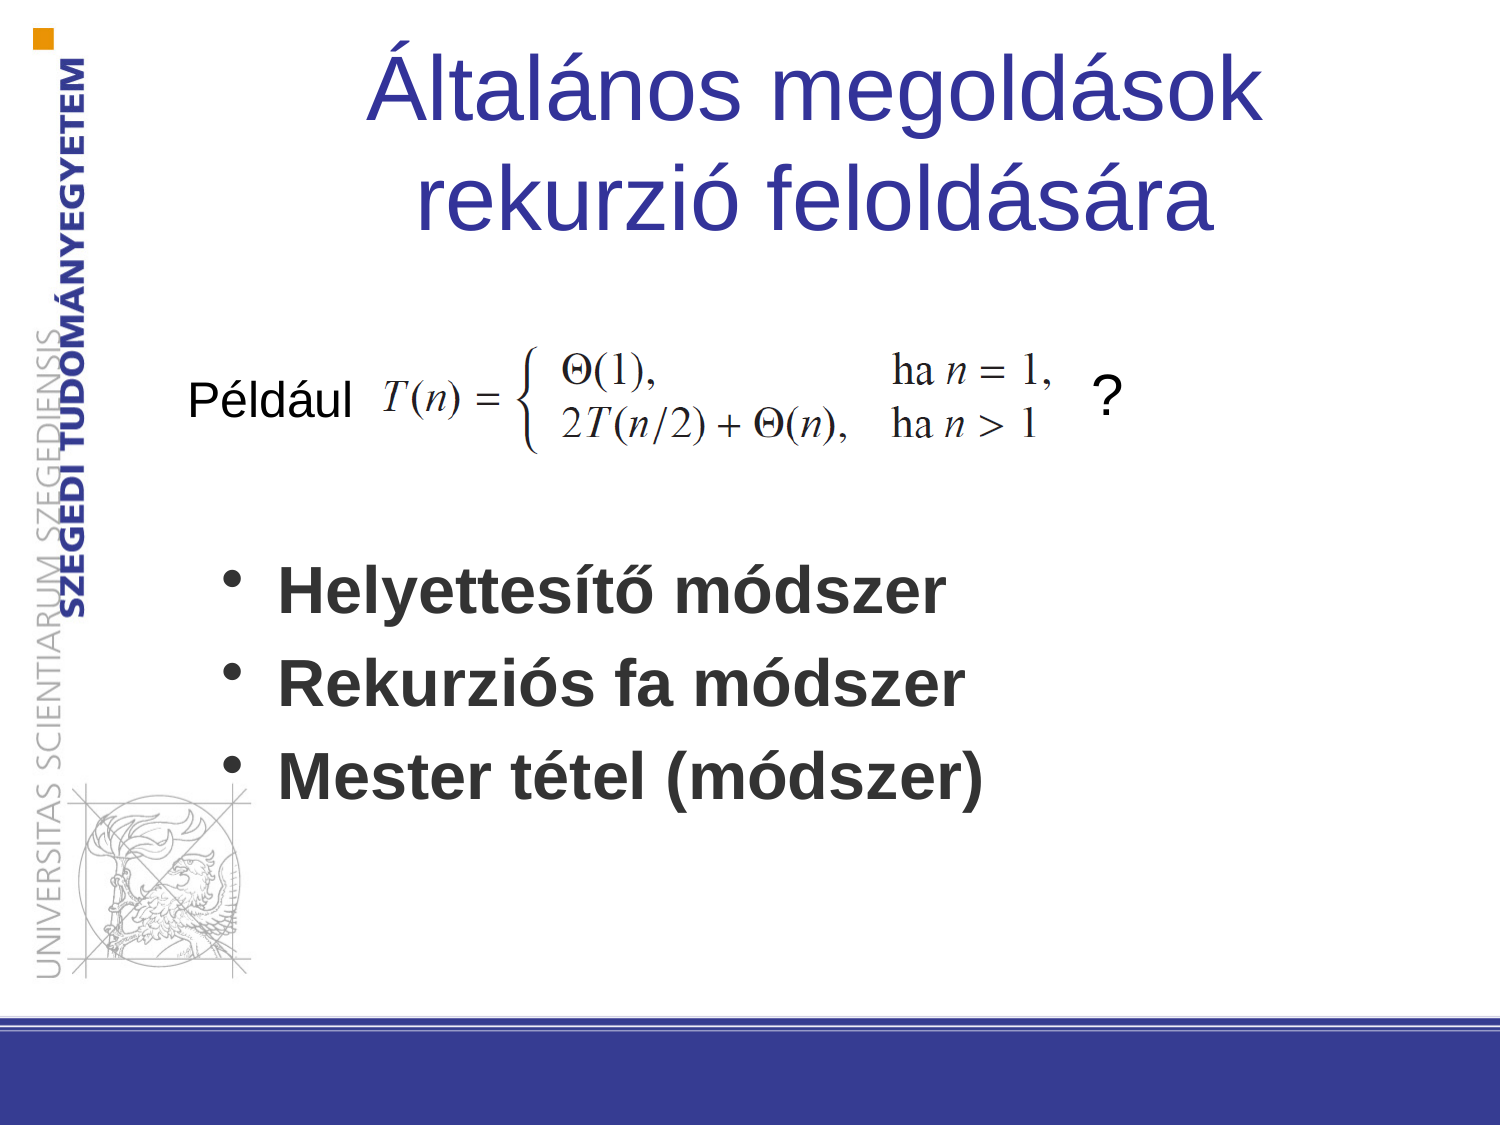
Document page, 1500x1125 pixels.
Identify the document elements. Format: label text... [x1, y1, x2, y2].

text_box Például [172, 360, 354, 435]
title Általános megoldások rekurzió feloldására [206, 45, 1425, 233]
list Helyettesítő módszer Rekurziós fa módszer Mester tétel (módszer) [206, 538, 1425, 977]
text_box ? [1077, 349, 1140, 435]
picture [0, 0, 1500, 1125]
